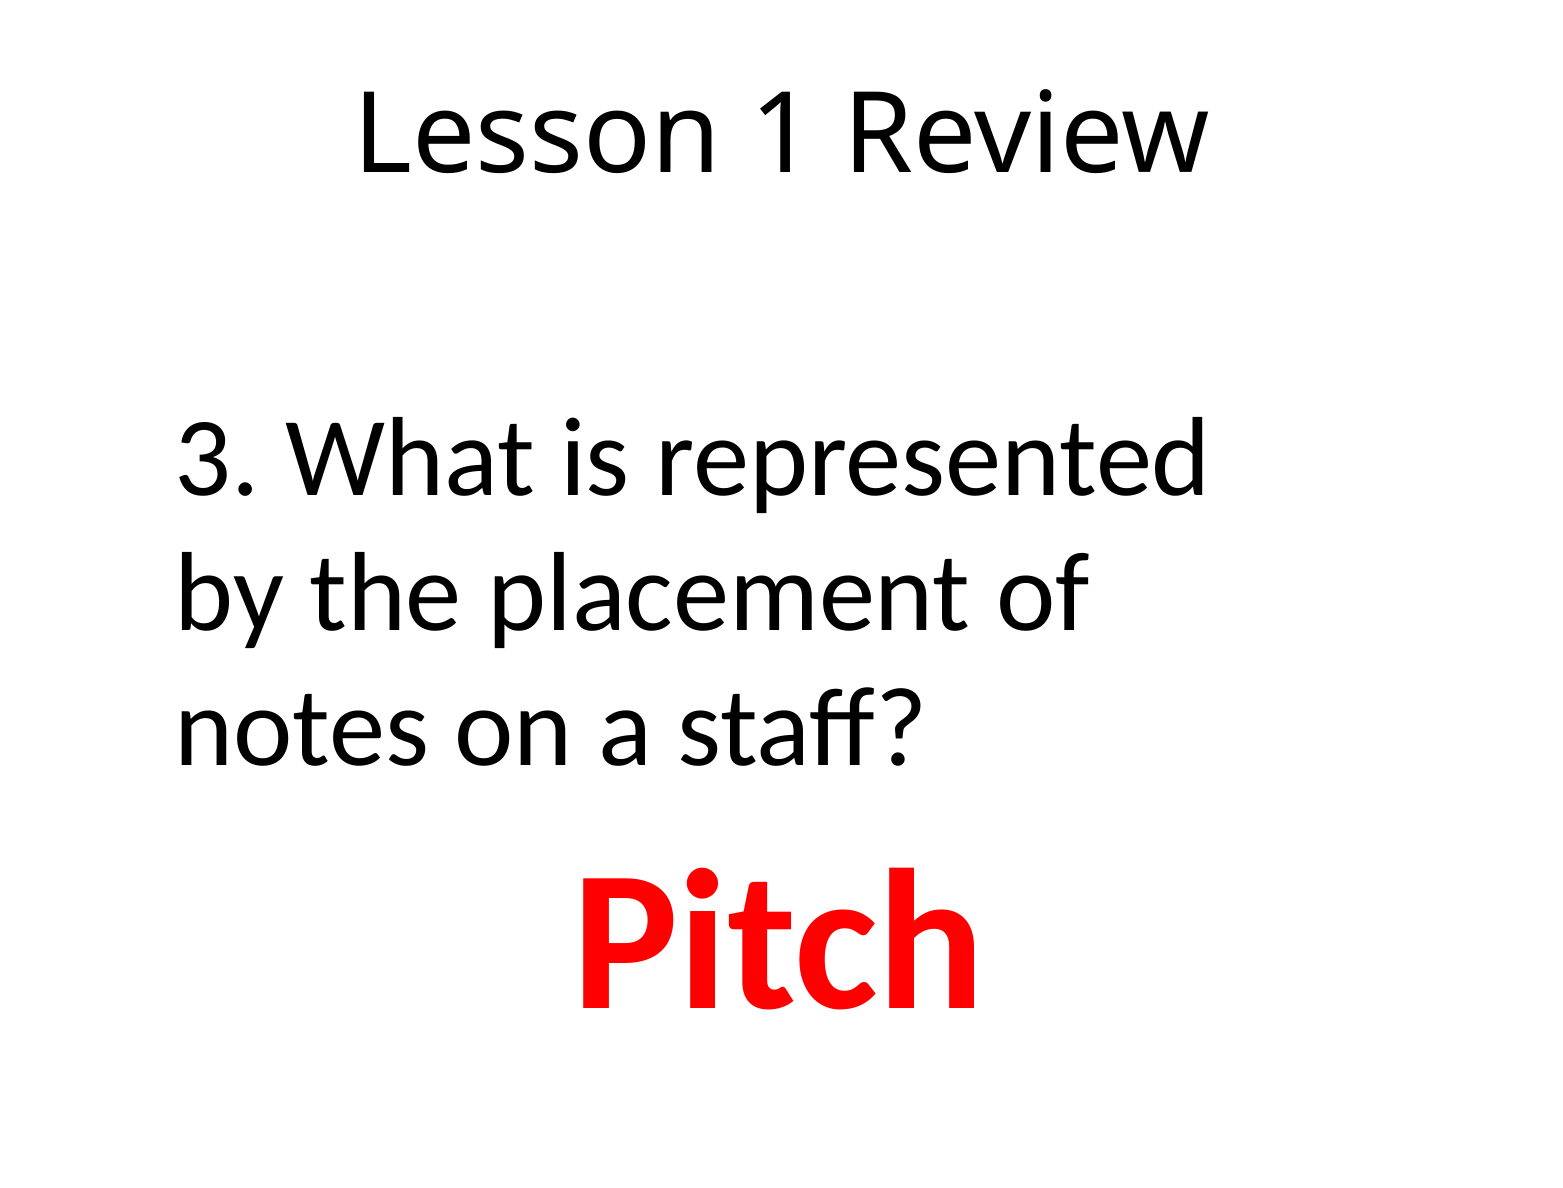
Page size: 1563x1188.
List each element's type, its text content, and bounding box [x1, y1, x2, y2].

text_box Pitch [557, 800, 1001, 1056]
text_box Lesson 1 Review [338, 52, 1226, 203]
text_box 3. What is represented by the placement of notes on a staff? [159, 375, 1403, 795]
